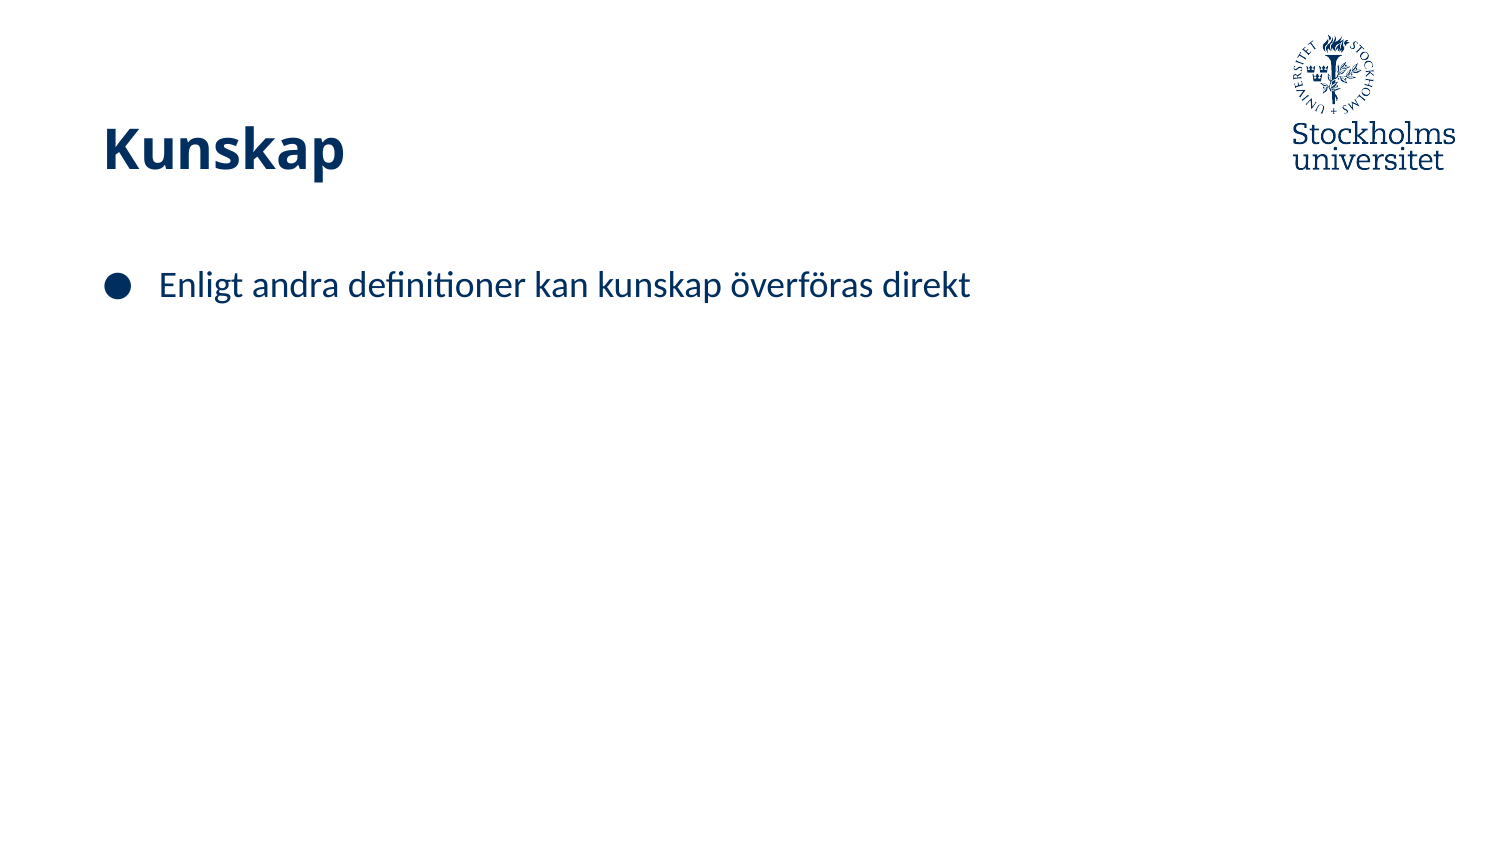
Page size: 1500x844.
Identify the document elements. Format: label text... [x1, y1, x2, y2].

picture [1293, 35, 1455, 170]
list Enligt andra definitioner kan kunskap överföras direkt [87, 176, 1408, 844]
title Kunskap [87, 106, 1101, 176]
